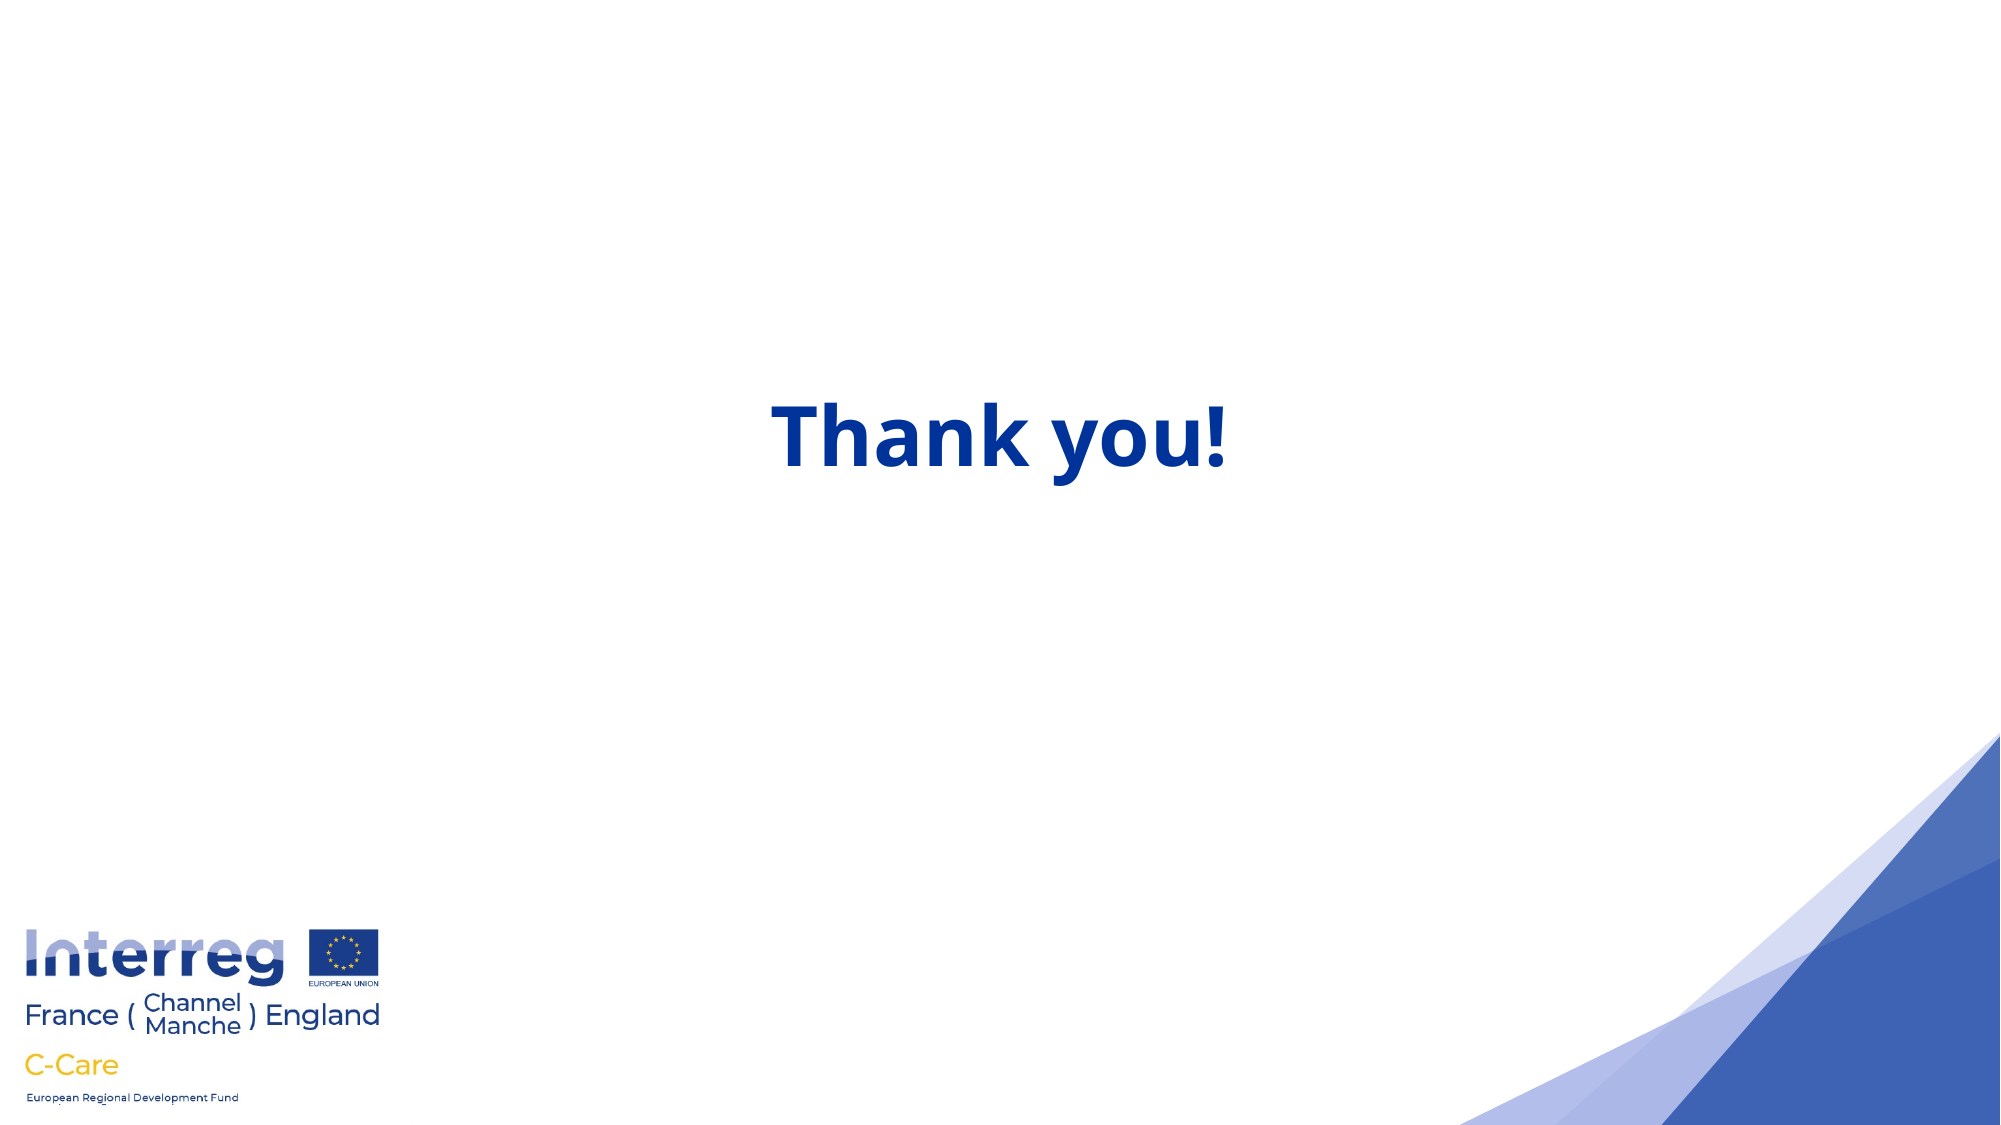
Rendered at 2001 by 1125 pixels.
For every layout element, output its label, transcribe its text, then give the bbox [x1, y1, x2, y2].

picture [0, 901, 414, 1125]
list Thank you! [137, 230, 1863, 900]
